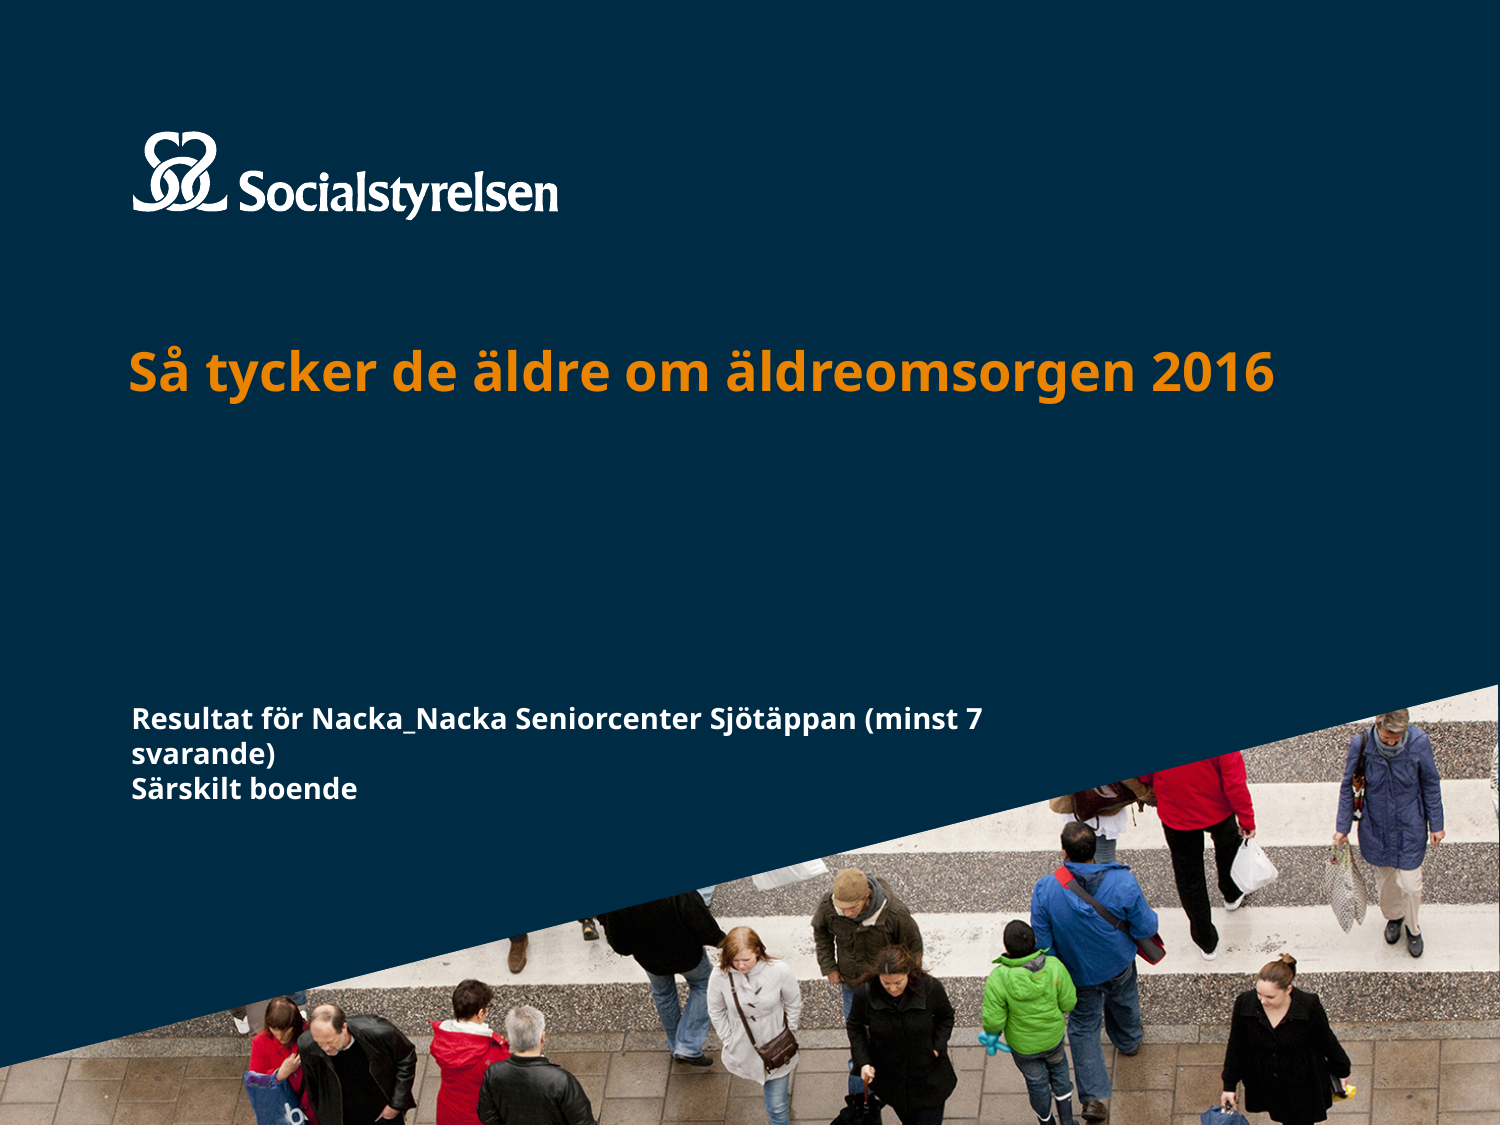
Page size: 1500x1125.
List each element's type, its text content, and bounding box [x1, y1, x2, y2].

picture [0, 684, 1500, 1125]
title Så tycker de äldre om äldreomsorgen 2016 [128, 337, 1404, 519]
